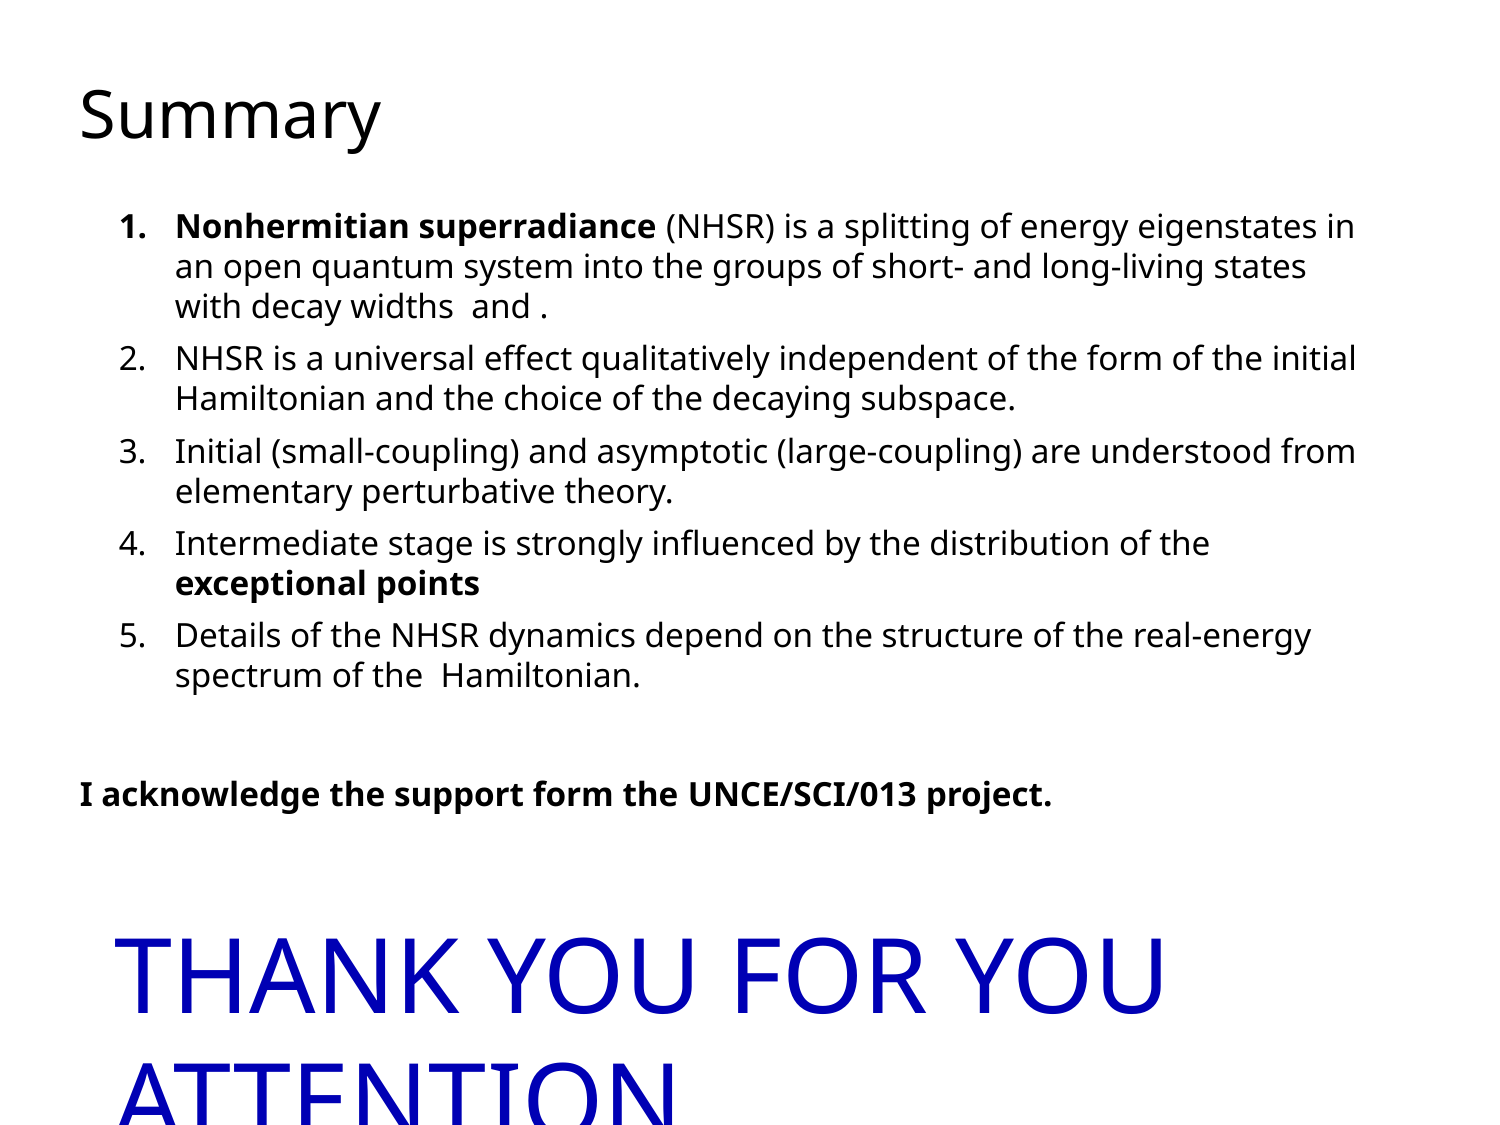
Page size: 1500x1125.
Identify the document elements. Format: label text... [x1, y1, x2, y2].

text_box Thank you for you attention [99, 901, 1427, 1125]
text_box I acknowledge the support form the UNCE/SCI/013 project. [64, 765, 1406, 821]
text_box Summary [64, 64, 401, 160]
